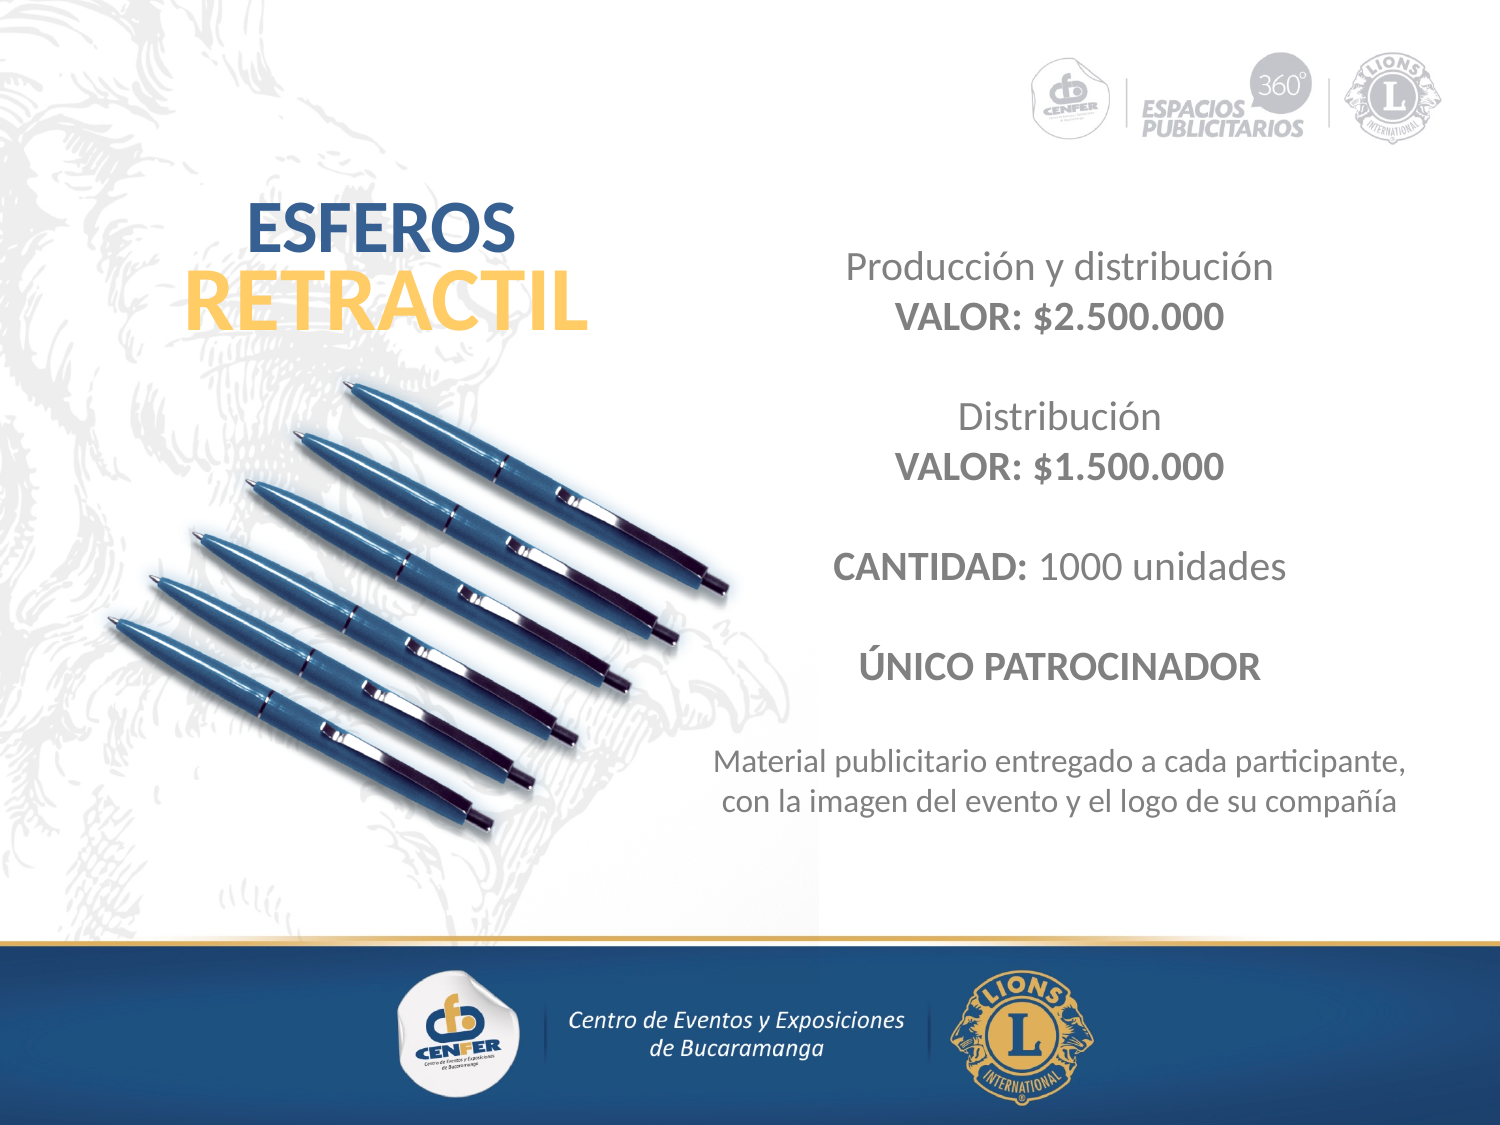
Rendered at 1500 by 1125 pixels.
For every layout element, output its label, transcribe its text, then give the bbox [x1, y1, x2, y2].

picture [0, 0, 1500, 1125]
text_box ESFEROS [104, 169, 660, 173]
text_box Producción y distribución VALOR: $2.500.000 Distribución VALOR: $1.500.000 CANTIDAD: 1000 unidades ÚNICO PATROCINADOR Material publicitario entregado a cada participante, con la imagen del evento y el logo de su compañía [824, 231, 1444, 827]
